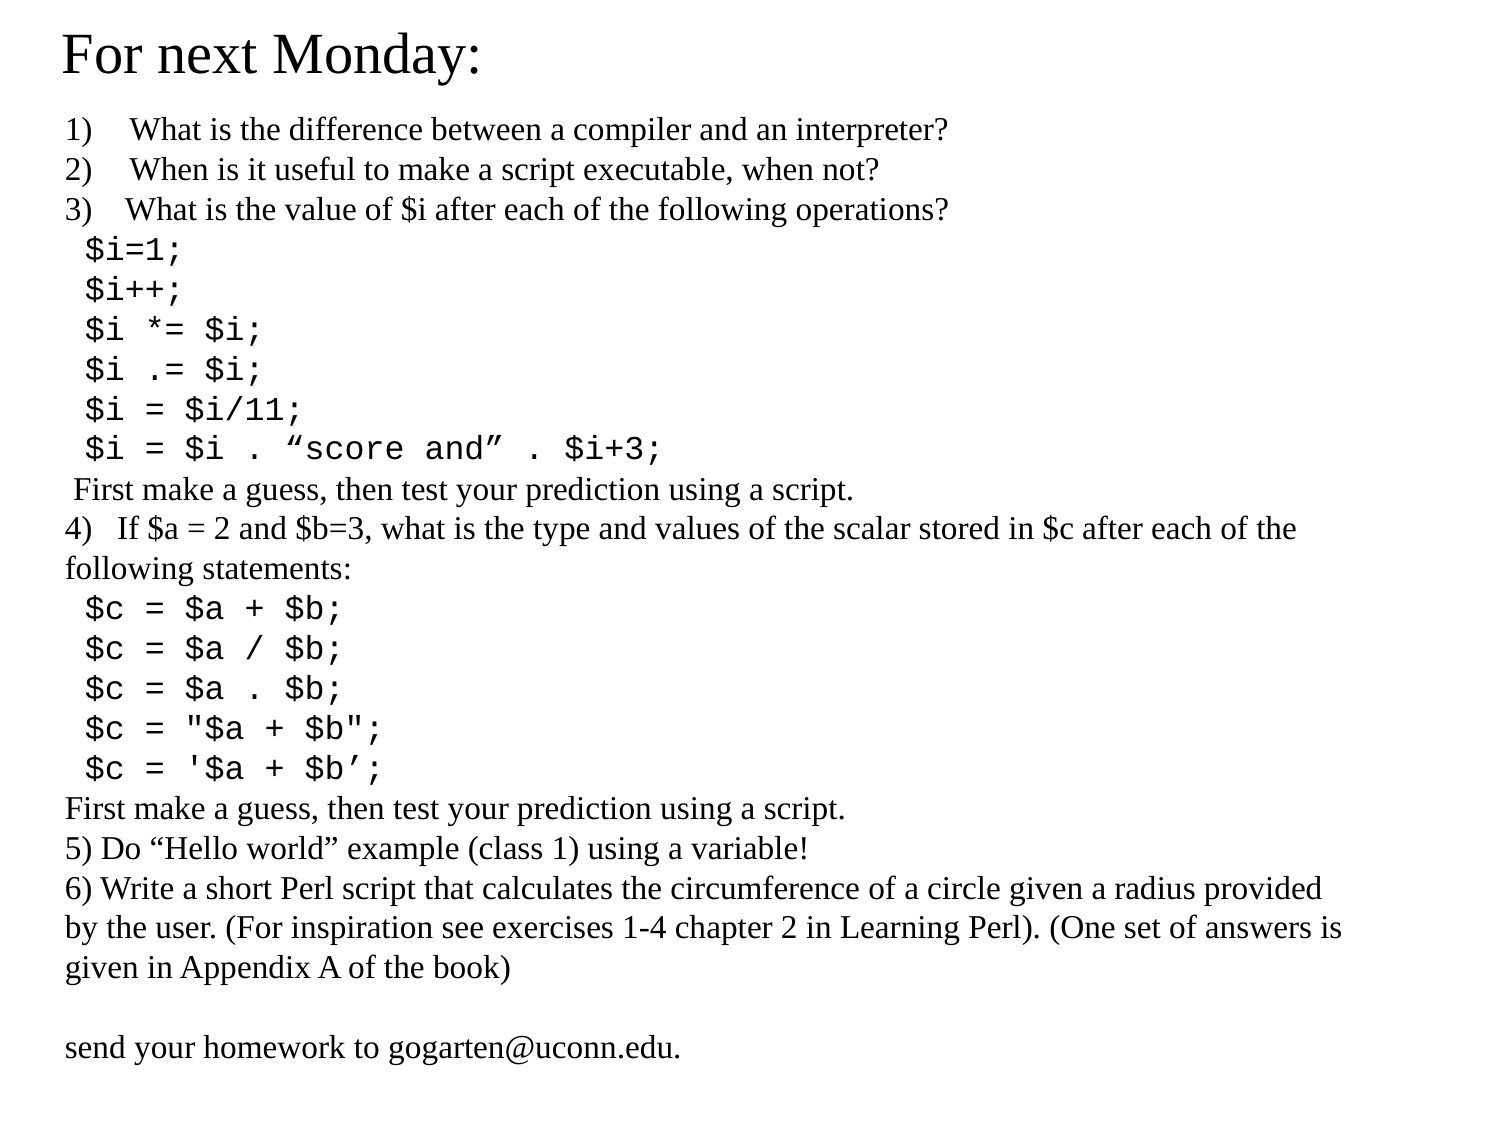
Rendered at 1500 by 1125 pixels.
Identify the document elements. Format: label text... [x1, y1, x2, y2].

text_box What is the difference between a compiler and an interpreter? When is it useful to make a script executable, when not? 3) What is the value of $i after each of the following operations? $i=1; $i++; $i *= $i; $i .= $i; $i = $i/11; $i = $i . “score and” . $i+3; First make a guess, then test your prediction using a script. 4) If $a = 2 and $b=3, what is the type and values of the scalar stored in $c after each of the following statements: $c = $a + $b; $c = $a / $b; $c = $a . $b; $c = "$a + $b"; $c = '$a + $b’; First make a guess, then test your prediction using a script. 5) Do “Hello world” example (class 1) using a variable! 6) Write a short Perl script that calculates the circumference of a circle given a radius provided by the user. (For inspiration see exercises 1-4 chapter 2 in Learning Perl). (One set of answers is given in Appendix A of the book) send your homework to gogarten@uconn.edu. [50, 99, 1363, 1125]
title For next Monday: [46, 12, 1322, 88]
